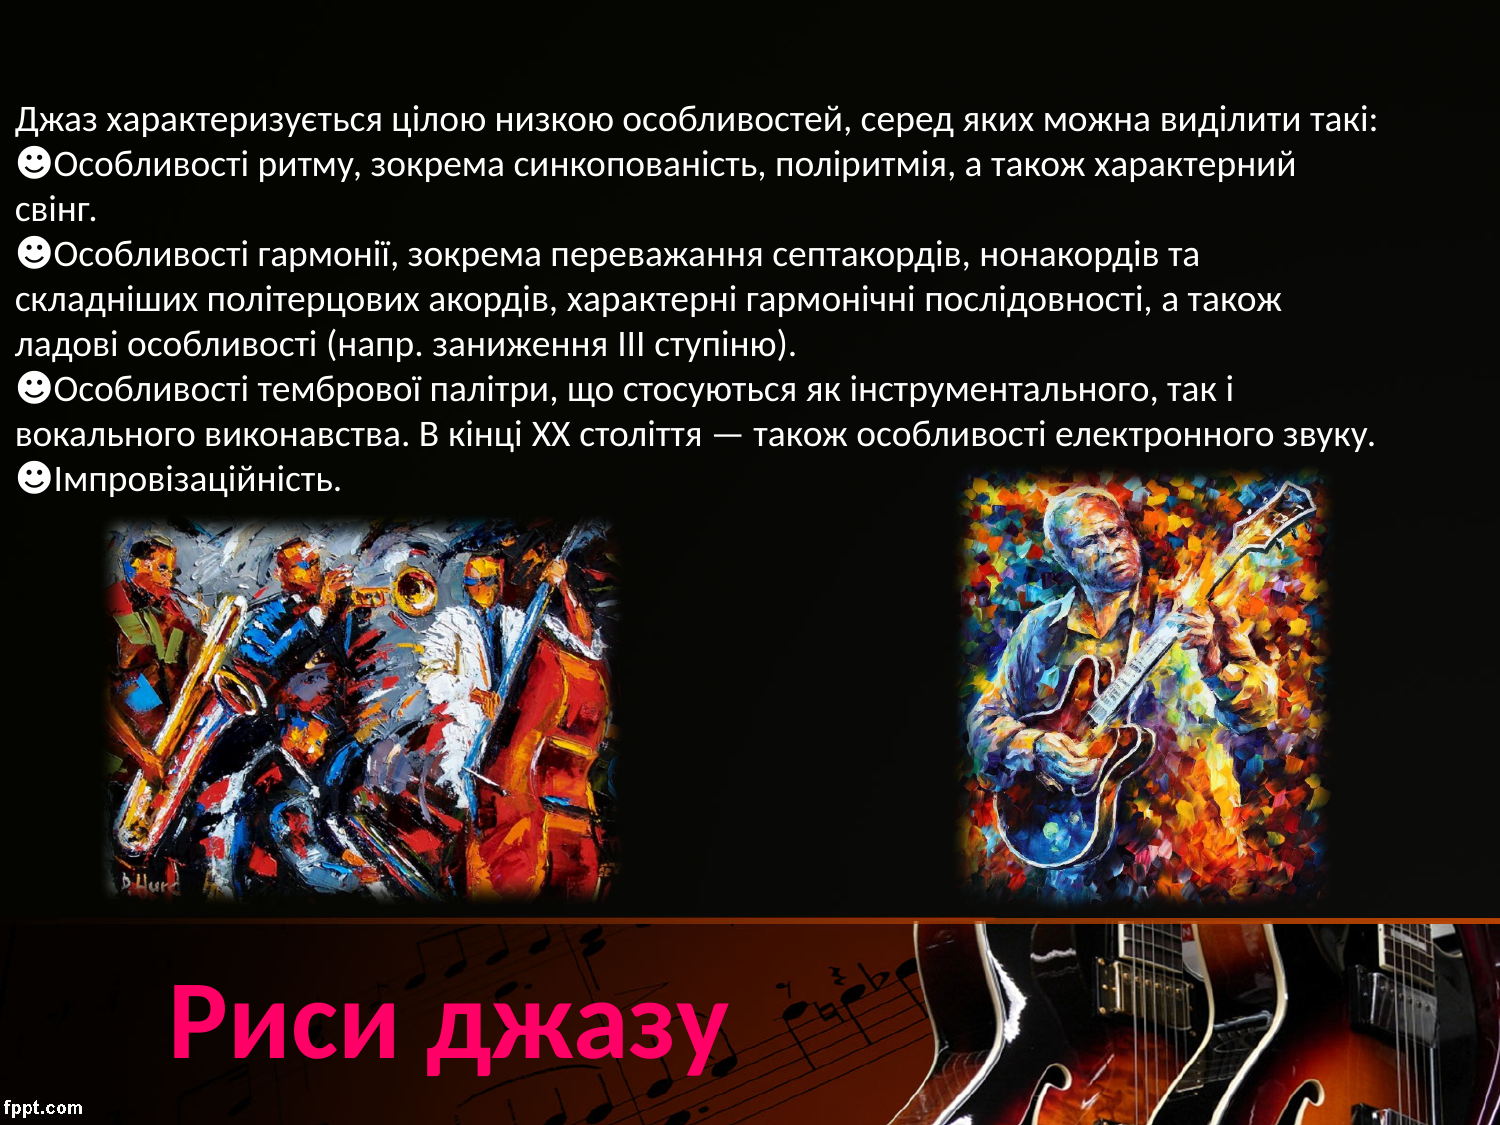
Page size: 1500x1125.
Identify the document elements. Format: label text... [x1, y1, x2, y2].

picture [0, 0, 1500, 1125]
text_box Риси джазу [48, 938, 851, 1089]
text_box Джаз характеризується цілою низкою особливостей, серед яких можна виділити такі: ☻Особливості ритму, зокрема синкопованість, поліритмія, а також характерний свінг. ☻Особливості гармонії, зокрема переважання септакордів, нонакордів та складніших політерцових акордів, характерні гармонічні послідовності, а також ладові особливості (напр. заниження III ступіню). ☻Особливості тембрової палітри, що стосуються як інструментального, так і вокального виконавства. В кінці XX століття — також особливості електронного звуку. ☻Імпровізаційність. [0, 86, 1402, 507]
